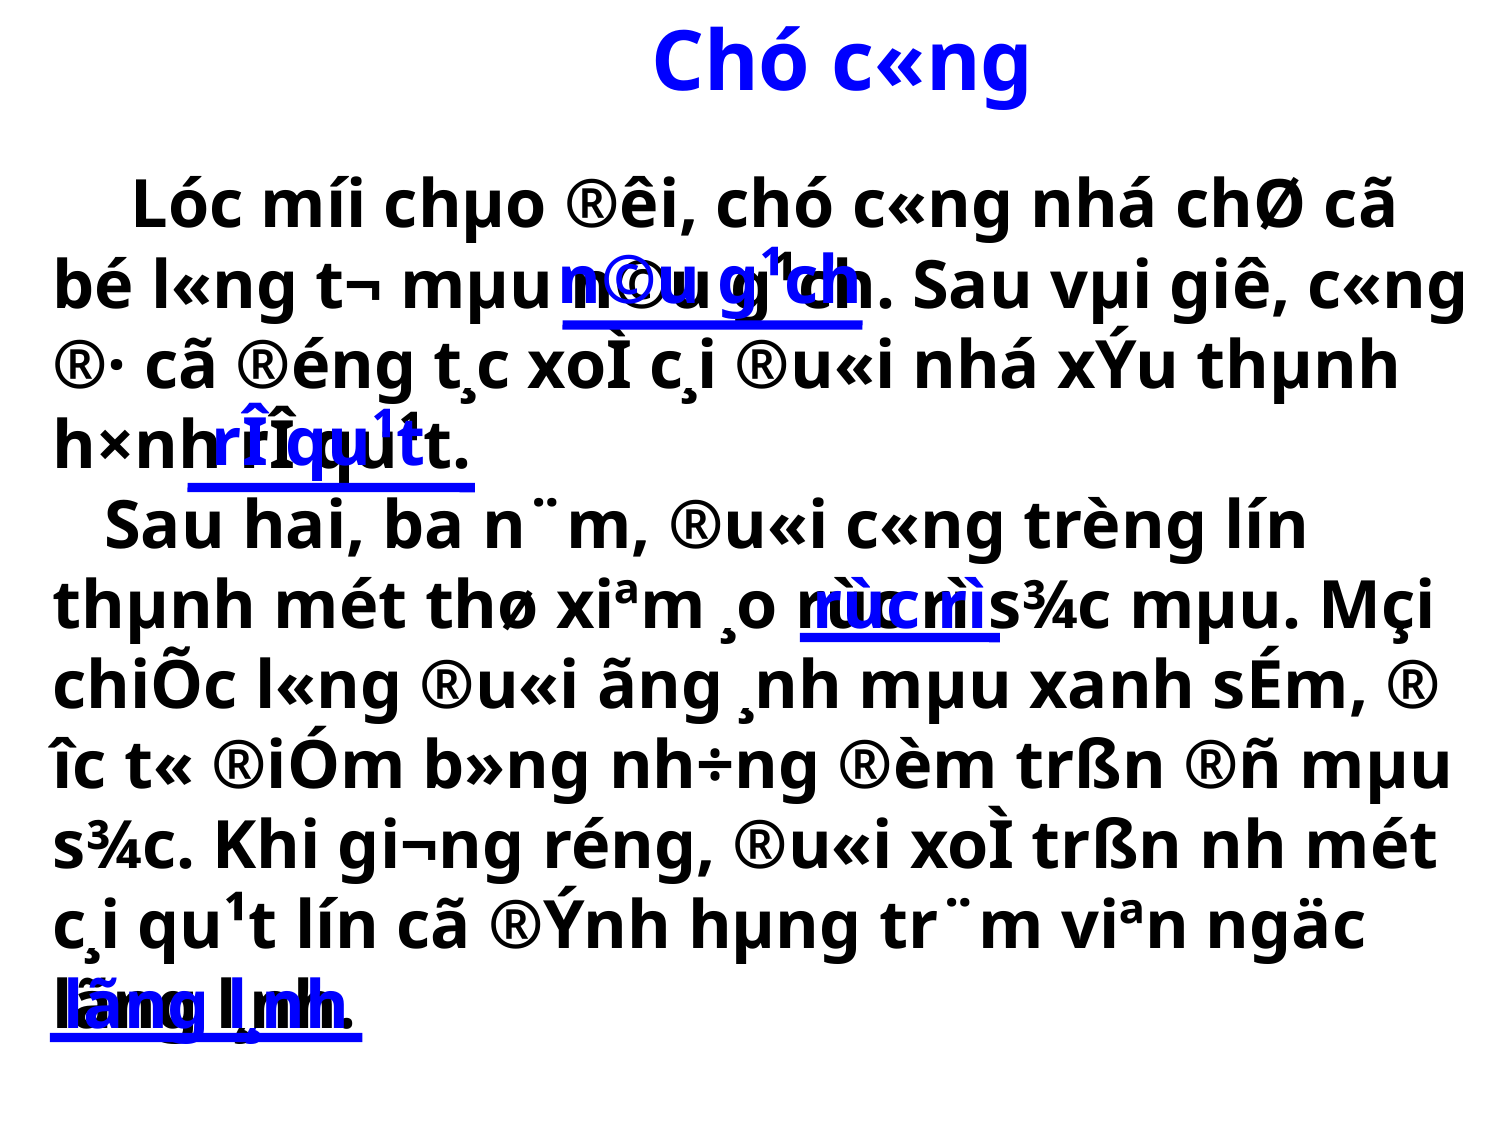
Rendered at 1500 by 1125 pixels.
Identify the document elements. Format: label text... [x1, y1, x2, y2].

text_box lãng l¸nh [0, 954, 413, 1049]
text_box rÎ qu¹t [112, 391, 525, 487]
text_box Chó c«ng [387, 0, 1298, 96]
text_box rùc rì [762, 553, 1038, 649]
title Lóc míi chµo ®êi, chó c«ng nhá chØ cã bé l«ng t¬ mµu n©u g¹ch. Sau vµi giê, c«ng ®· cã ®éng t¸c xoÌ c¸i ®u«i nhá xÝu thµnh h×nh rÎ qu¹t. Sau hai, ba n¨m, ®u«i c«ng trèng lín thµnh mét thø xiªm ¸o rùc rì s¾c mµu. Mçi chiÕc l«ng ®u«i ãng ¸nh mµu xanh sÉm, ®­îc t« ®iÓm b»ng nh÷ng ®èm trßn ®ñ mµu s¾c. Khi gi­¬ng réng, ®u«i xoÌ trßn nh­ mét c¸i qu¹t lín cã ®Ýnh hµng tr¨m viªn ngäc lãng l¸nh. [37, 96, 1500, 1097]
text_box n©u g¹ch [512, 229, 925, 324]
